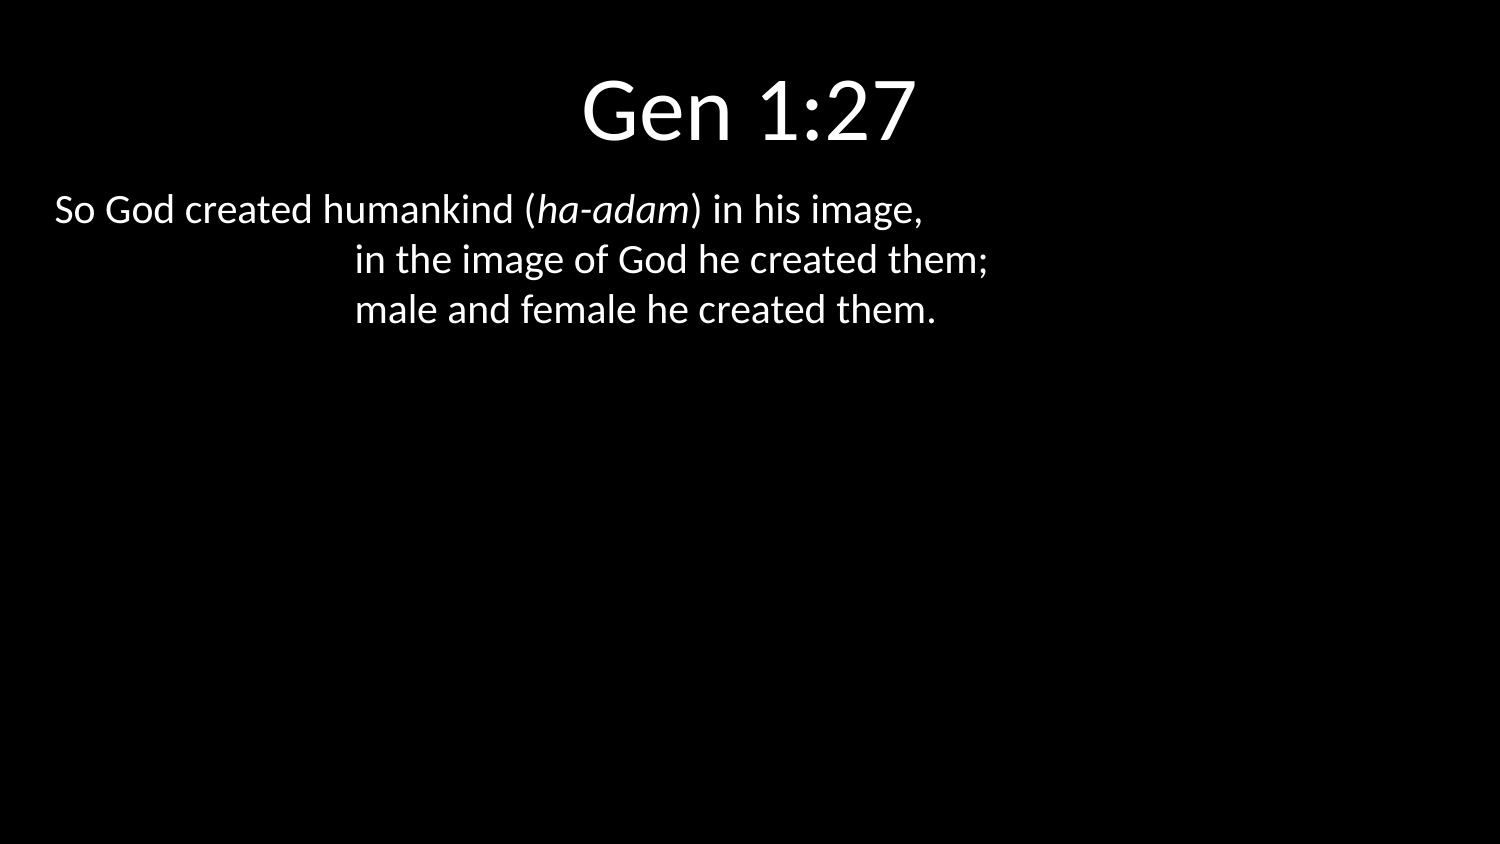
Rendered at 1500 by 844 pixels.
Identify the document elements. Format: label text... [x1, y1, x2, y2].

title Gen 1:27 [75, 33, 1425, 175]
text_box So God created humankind (ha-adam) in his image, in the image of God he created them; male and female he created them. [39, 174, 1461, 440]
